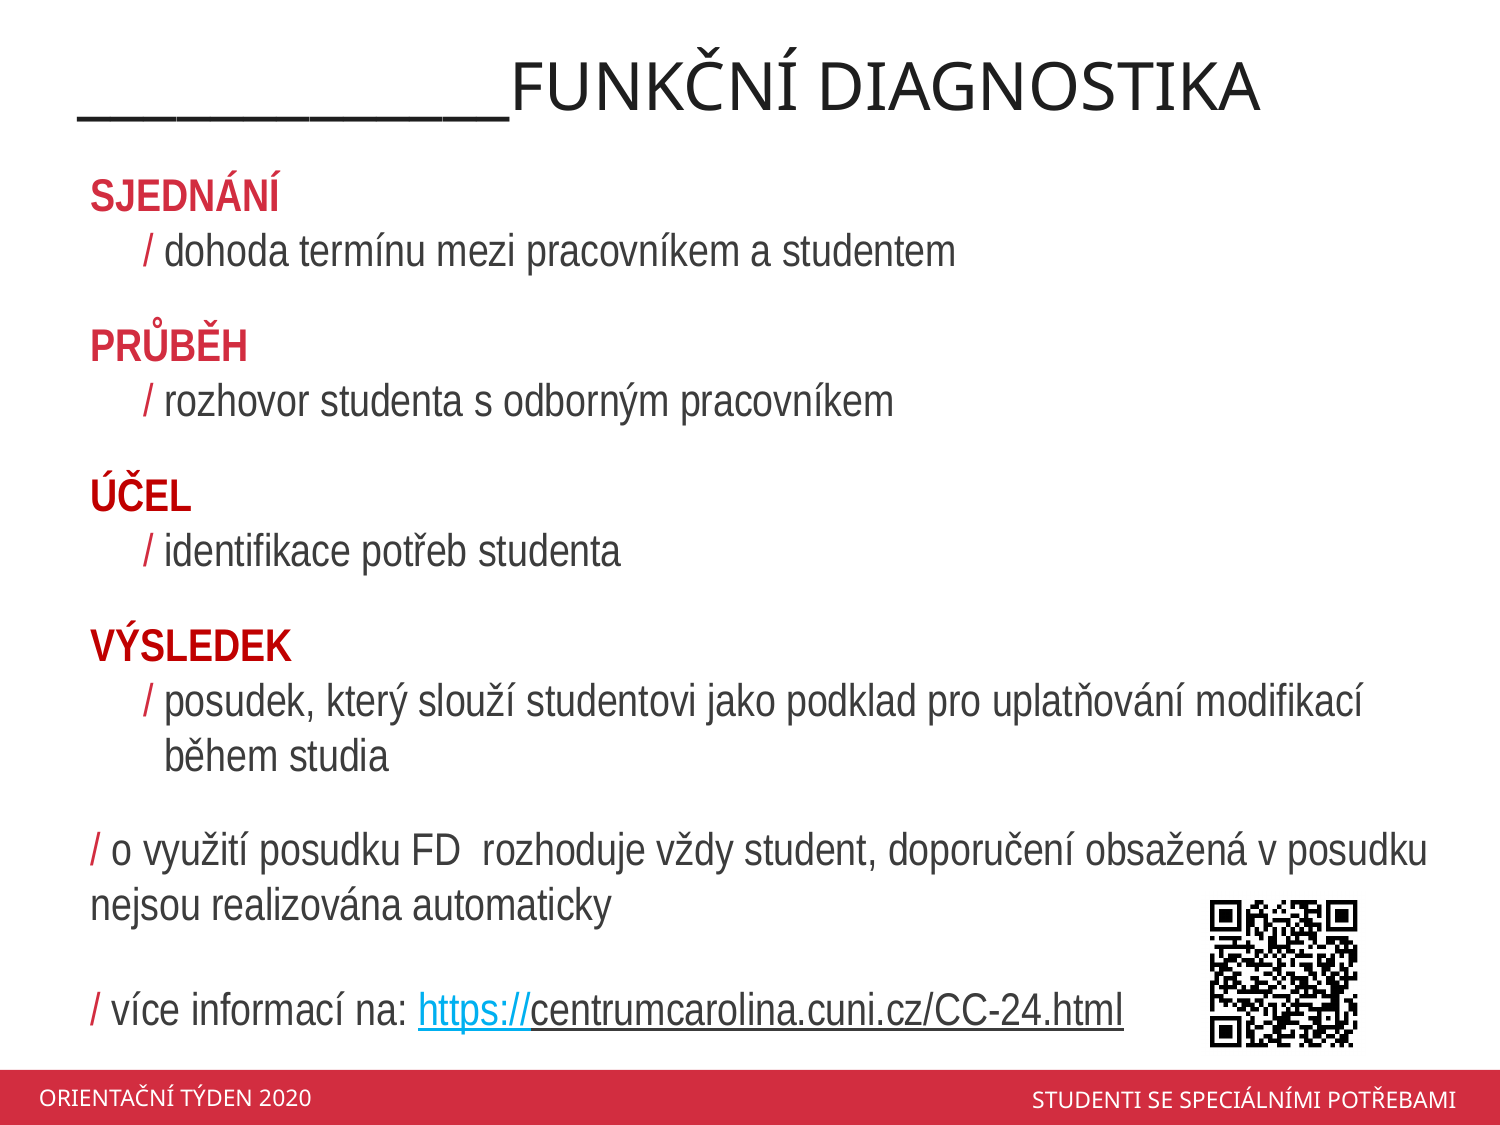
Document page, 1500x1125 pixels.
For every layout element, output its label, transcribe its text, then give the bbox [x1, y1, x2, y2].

text_box _____________FUNKČNÍ DIAGNOSTIKA [62, 28, 1500, 133]
text_box ORIENTAČNÍ TÝDEN 2020 [24, 1076, 749, 1119]
text_box STUDENTI SE SPECIÁLNÍMI POTŘEBAMI [870, 1077, 1472, 1121]
text_box SJEDNÁNÍ / dohoda termínu mezi pracovníkem a studentem PRŮBĚH / rozhovor studenta s odborným pracovníkem ÚČEL / identifikace potřeb studenta VÝSLEDEK / posudek, který slouží studentovi jako podklad pro uplatňování modifikací během studia / o využití posudku FD rozhoduje vždy student, doporučení obsažená v posudku nejsou realizována automaticky / více informací na: https://centrumcarolina.cuni.cz/CC-24.html [76, 158, 1472, 1043]
picture [1201, 891, 1366, 1056]
